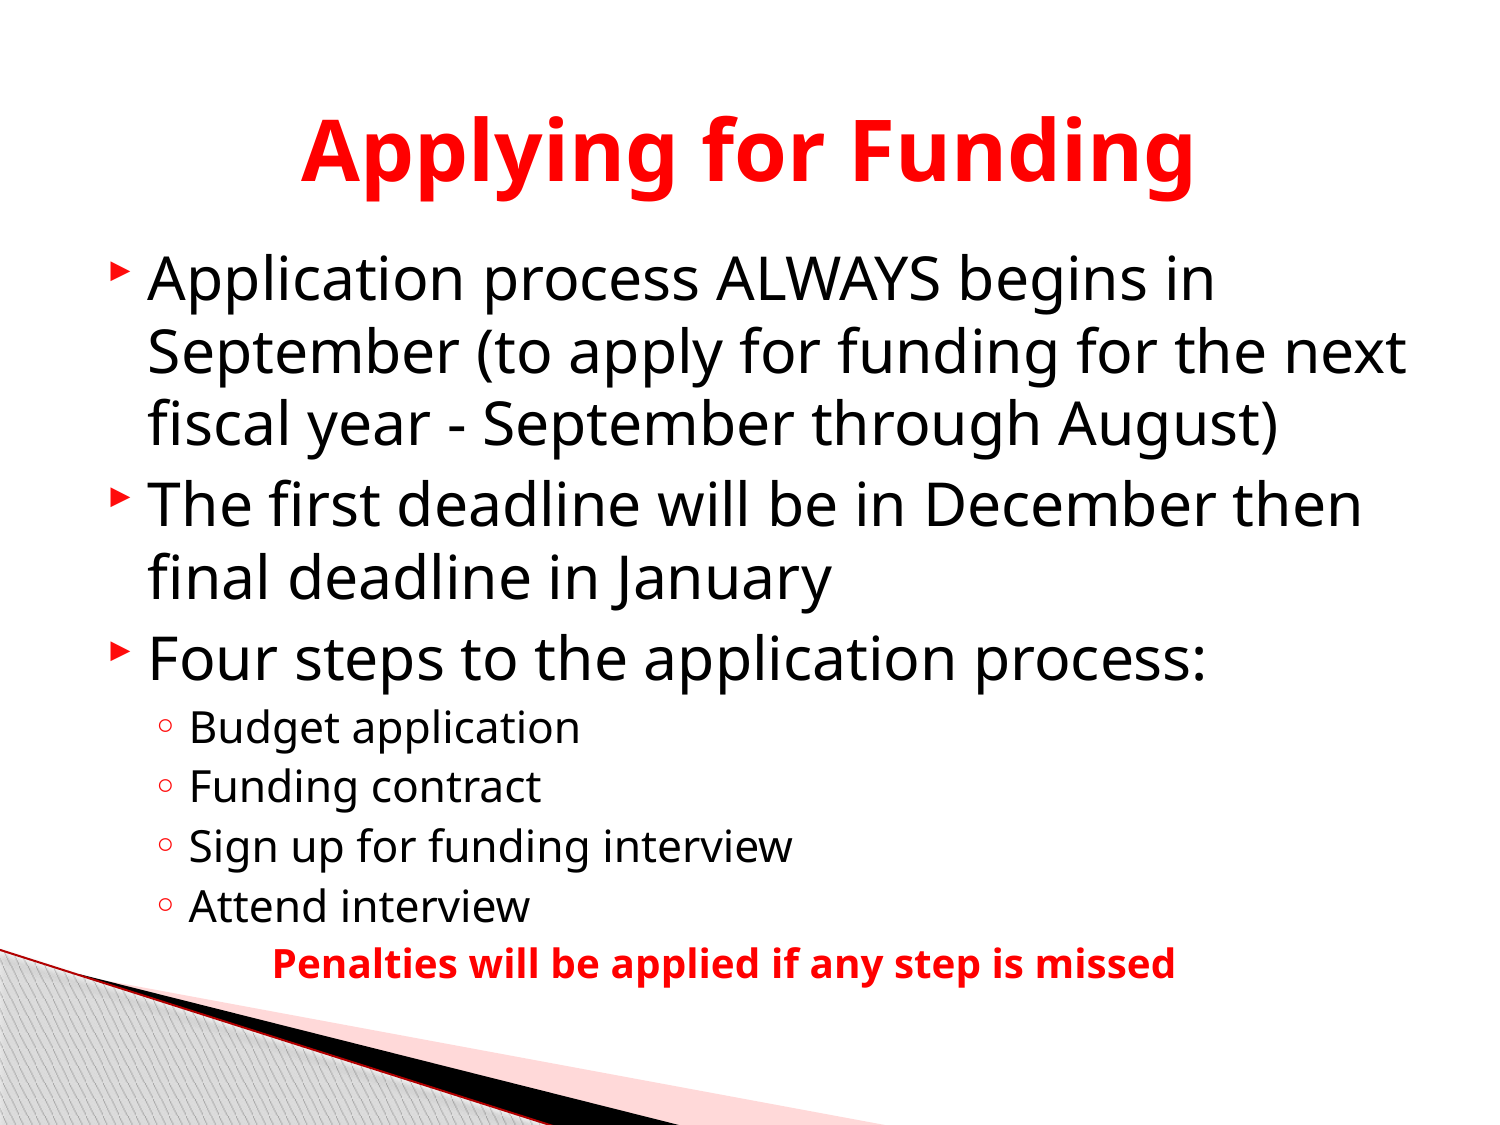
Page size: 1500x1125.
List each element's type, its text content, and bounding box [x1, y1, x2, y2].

title Applying for Funding [75, 45, 1425, 250]
list Application process ALWAYS begins in September (to apply for funding for the next fiscal year - September through August) The first deadline will be in December then final deadline in January Four steps to the application process: Budget application Funding contract Sign up for funding interview Attend interview Penalties will be applied if any step is missed [75, 250, 1425, 1050]
